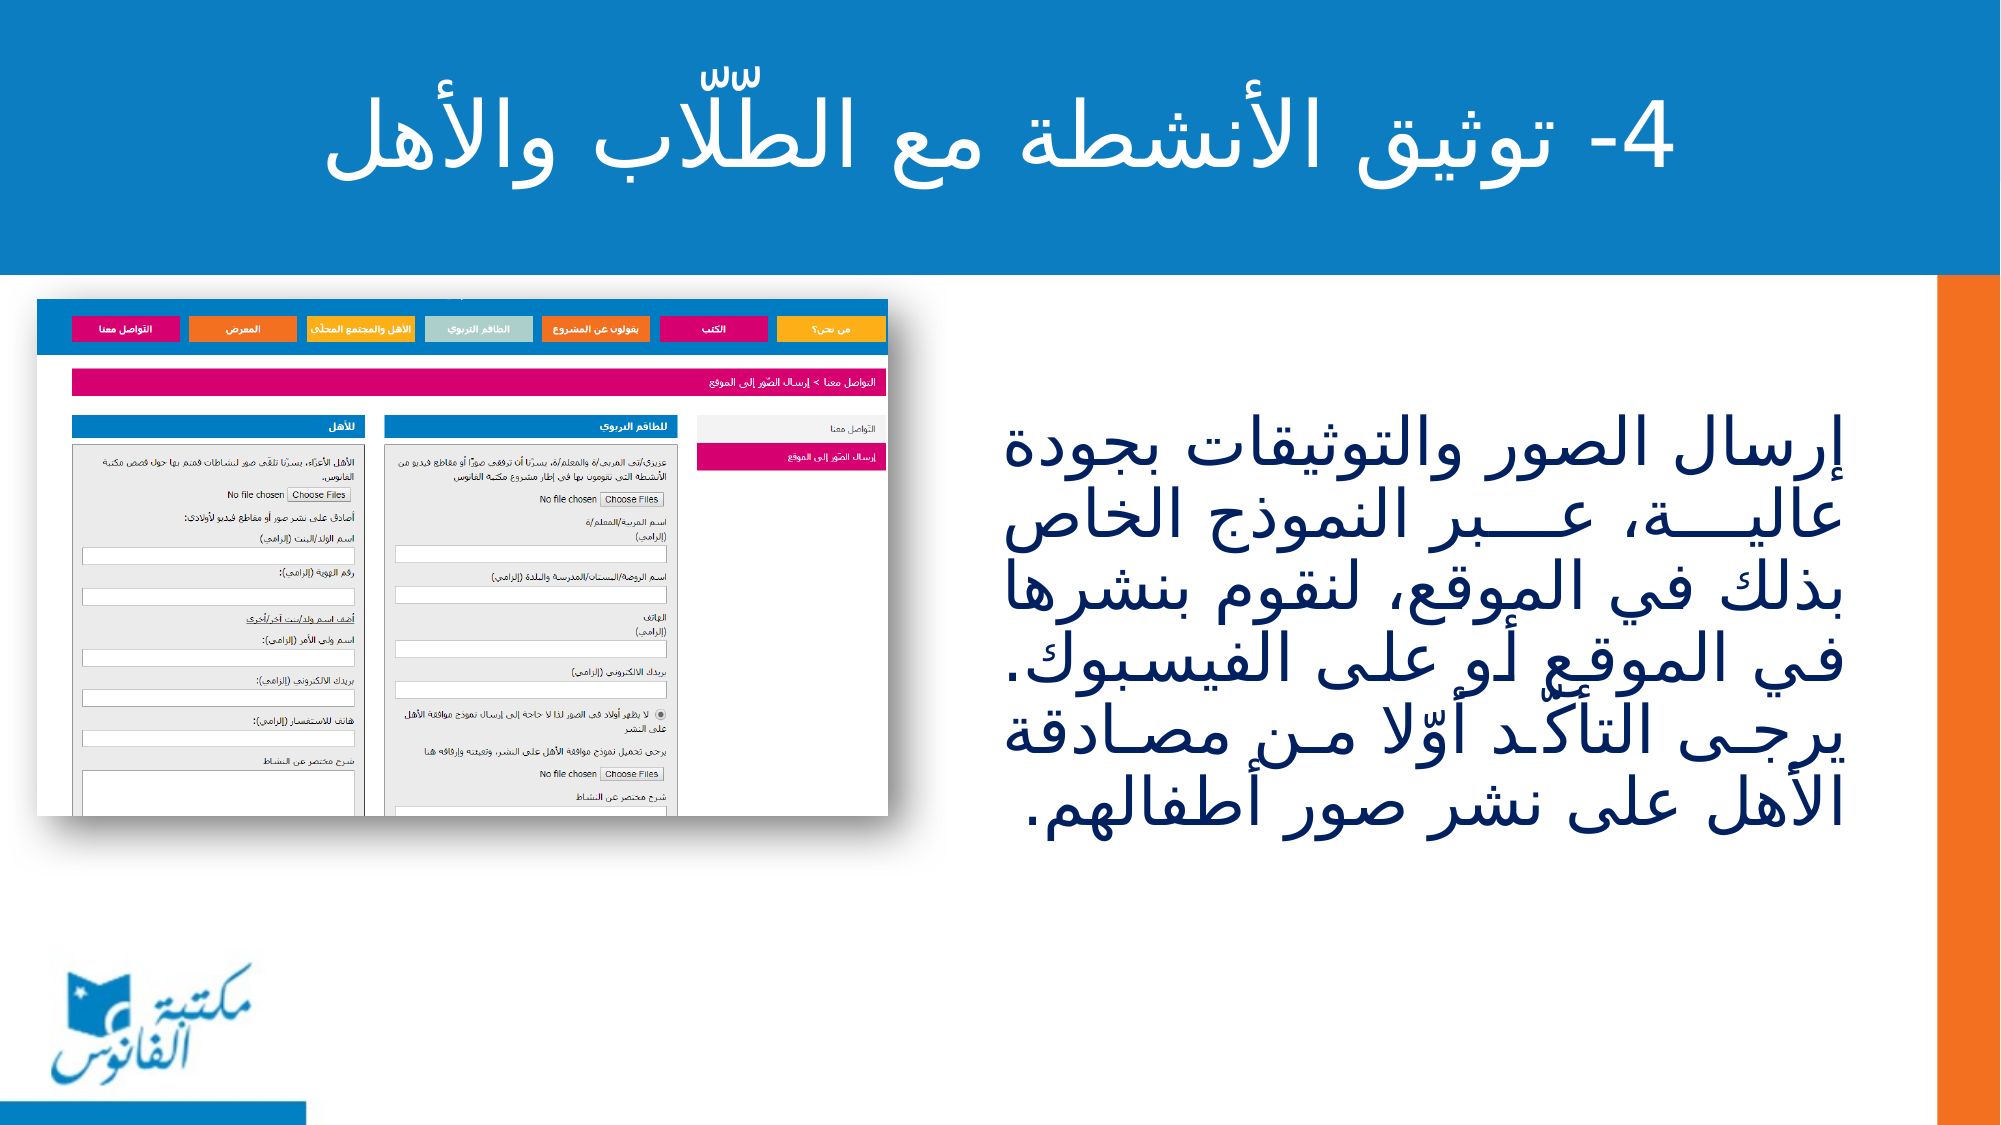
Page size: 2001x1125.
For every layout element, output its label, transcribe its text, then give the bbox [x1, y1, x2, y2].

list إرسال الصور والتوثيقات بجودة عالية، عبر النموذج الخاص بذلك في الموقع، لنقوم بنشرها في الموقع أو على الفيسبوك. يرجى التأكّد أوّلا من مصادقة الأهل على نشر صور أطفالهم. [987, 299, 1863, 1014]
text_box [1936, 275, 2000, 1125]
title 4- توثيق الأنشطة مع الطّلّاب والأهل [0, 0, 2000, 275]
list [37, 299, 888, 816]
picture [0, 275, 1936, 1125]
